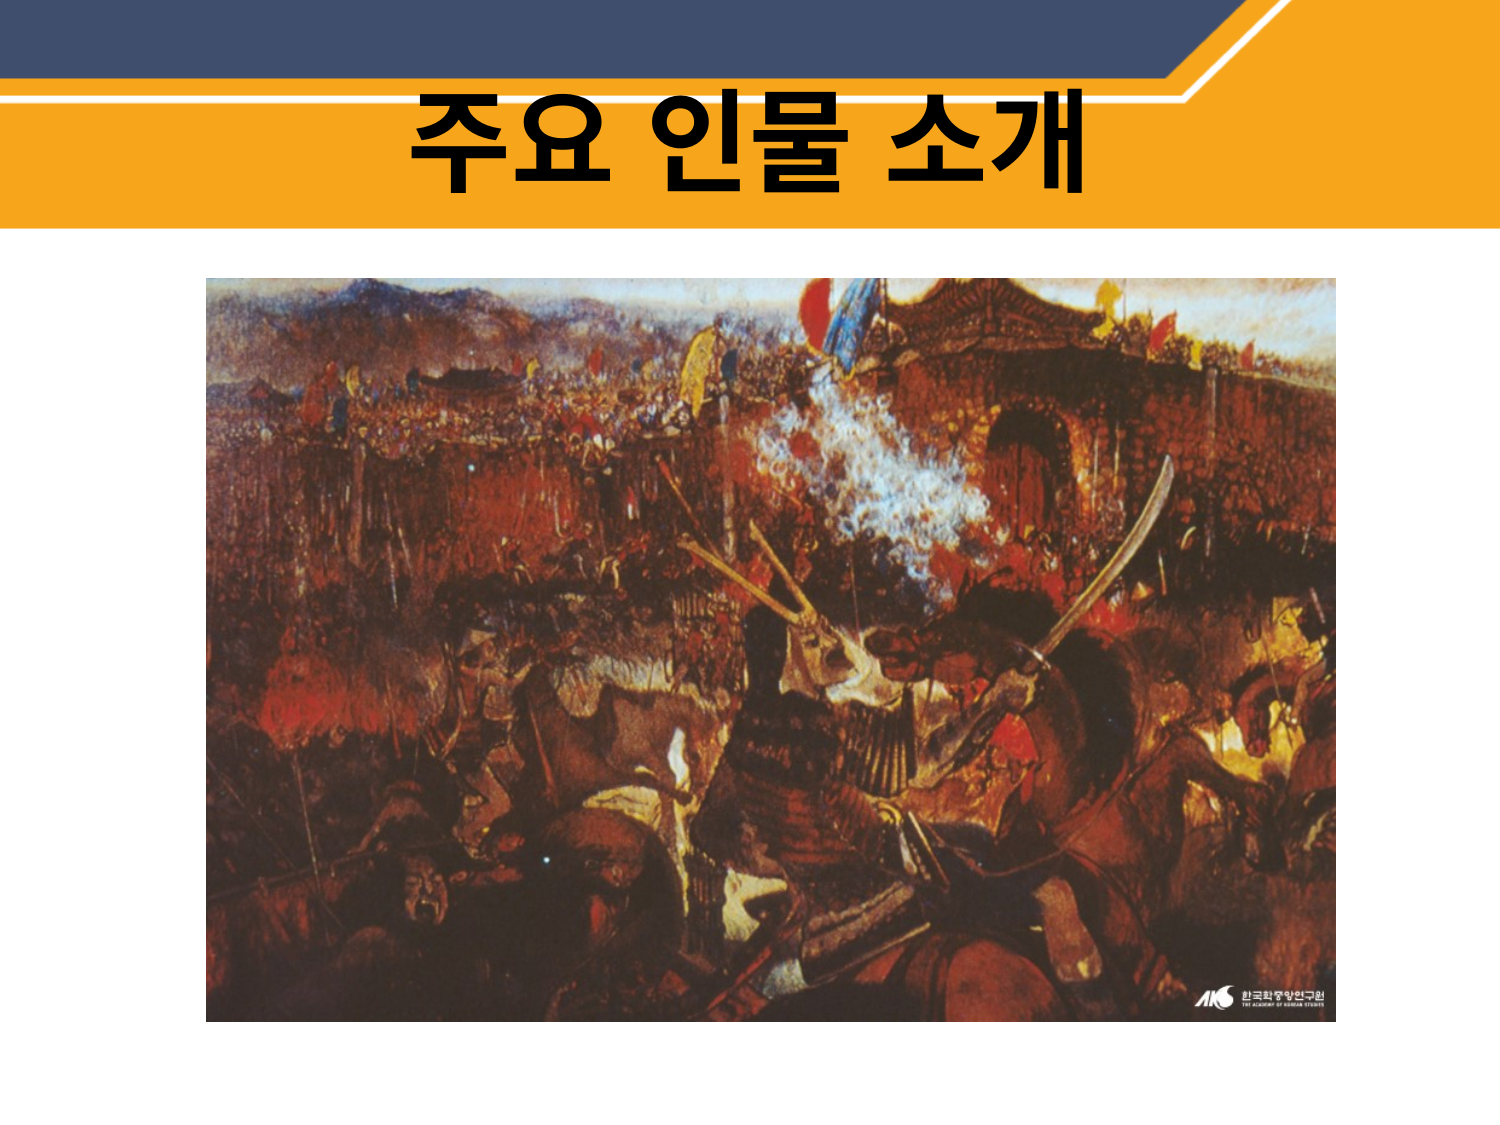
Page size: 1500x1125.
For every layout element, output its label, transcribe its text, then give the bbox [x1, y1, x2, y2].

picture [0, 0, 1500, 1125]
title 주요 인물 소개 [75, 45, 1425, 233]
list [206, 278, 1336, 1022]
